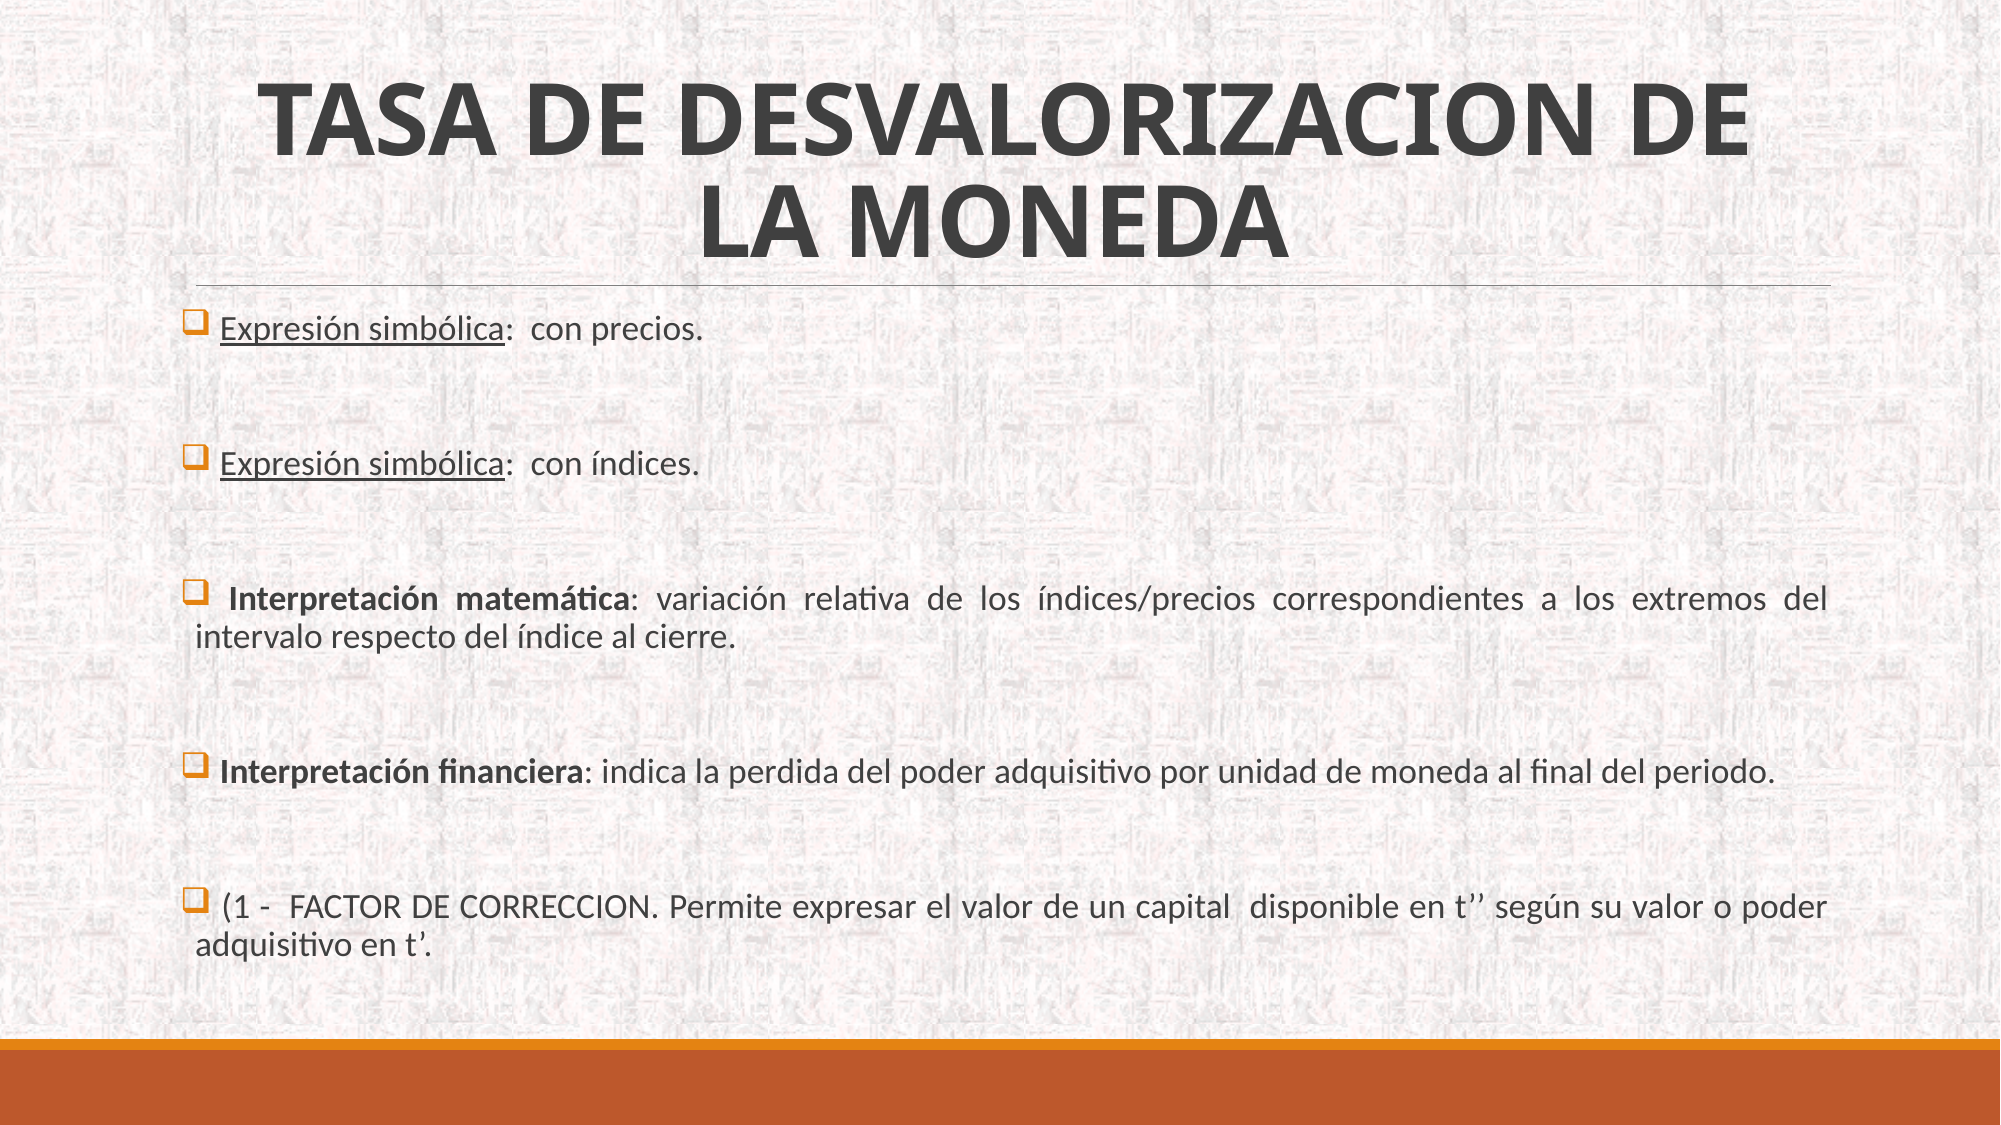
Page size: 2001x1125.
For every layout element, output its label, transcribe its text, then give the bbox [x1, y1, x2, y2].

picture [0, 0, 2001, 1125]
title TASA DE DESVALORIZACION DE LA MONEDA [180, 47, 1830, 285]
